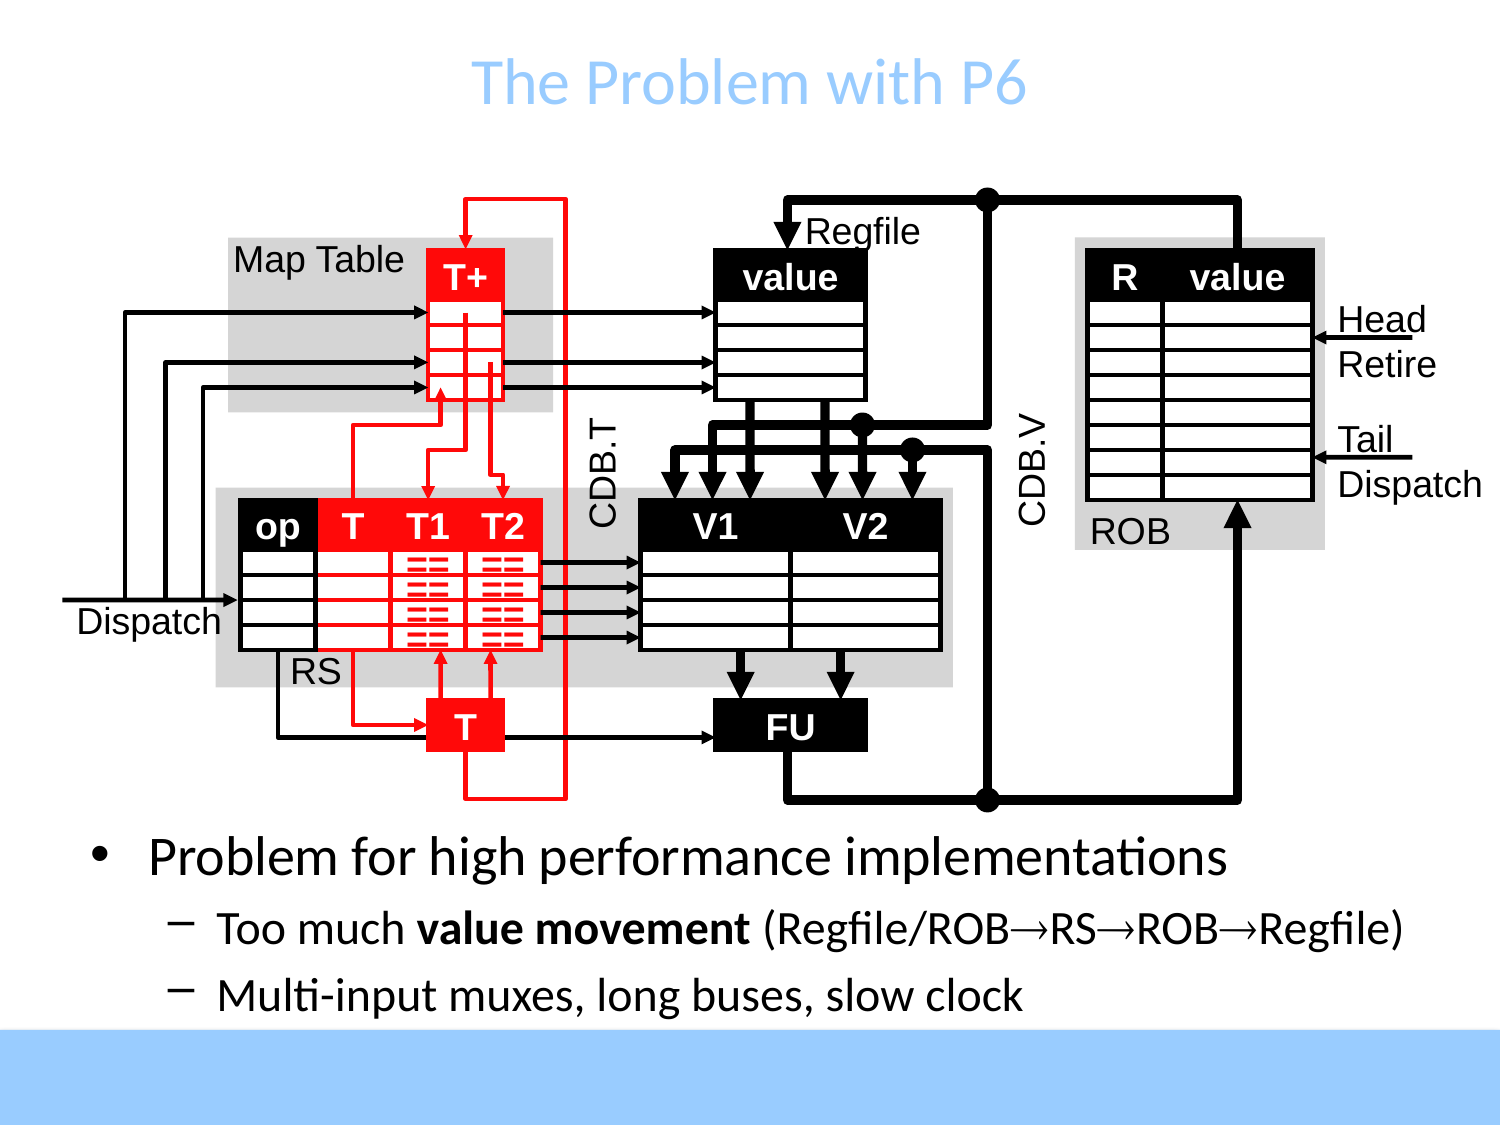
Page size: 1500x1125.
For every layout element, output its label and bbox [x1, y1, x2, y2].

text_box [61, 187, 1498, 813]
title [0, 30, 1500, 126]
list [75, 812, 1425, 1035]
